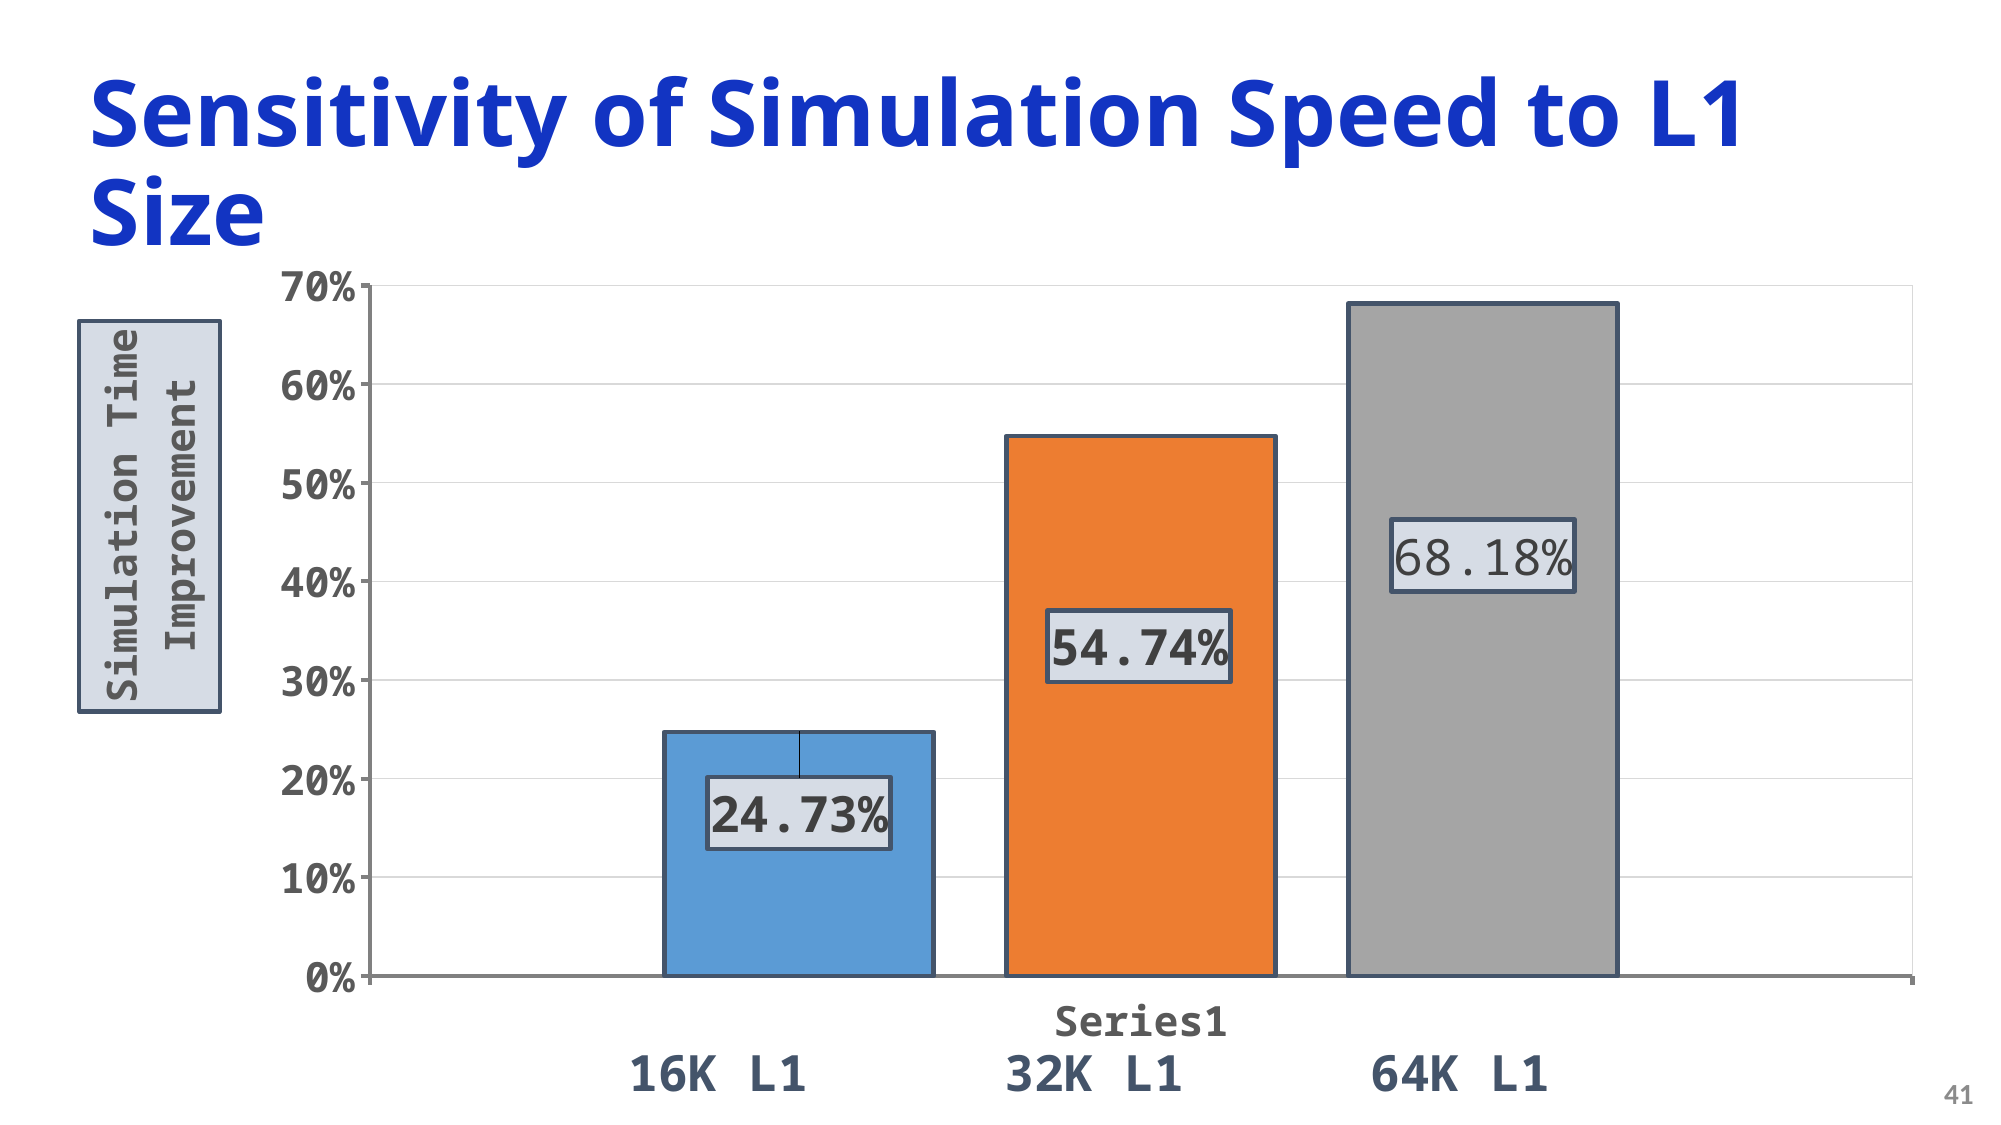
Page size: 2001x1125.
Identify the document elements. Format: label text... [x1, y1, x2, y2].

chart [74, 240, 1950, 1066]
text_box 64K L1 [1355, 1066, 1566, 1109]
text_box 32K L1 [990, 1066, 1200, 1109]
slide_number 41 [1857, 1063, 1996, 1124]
title Sensitivity of Simulation Speed to L1 Size [75, 59, 1950, 210]
text_box 16K L1 [613, 1066, 824, 1109]
